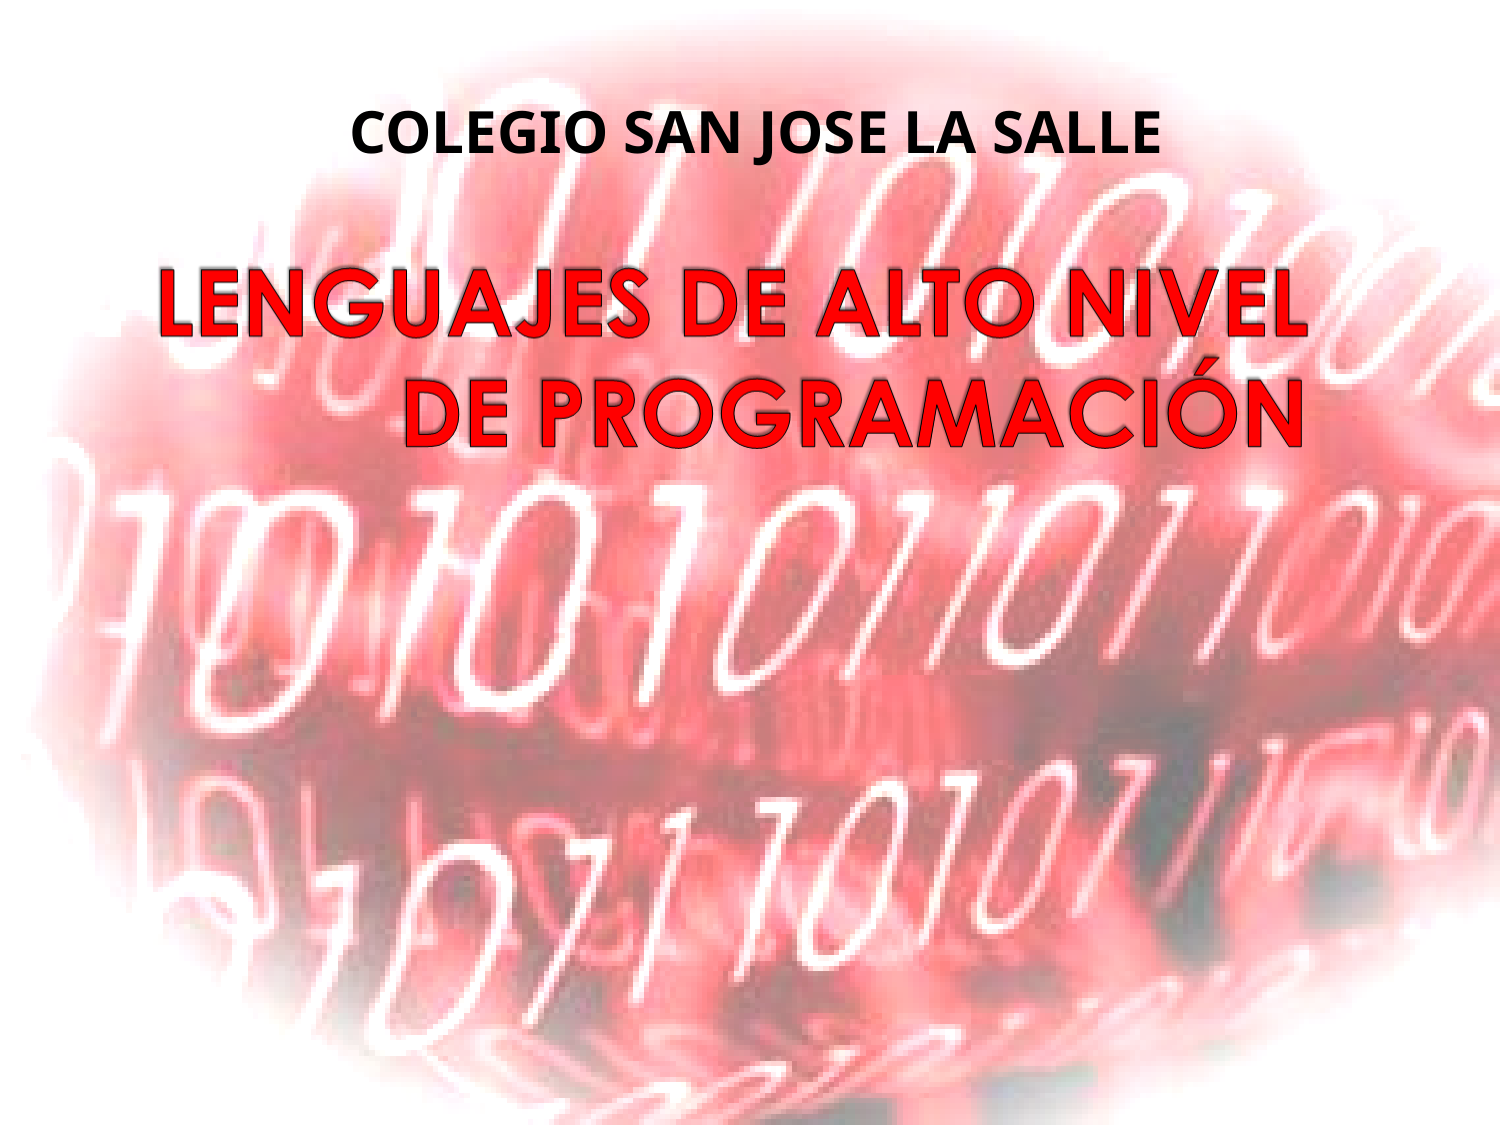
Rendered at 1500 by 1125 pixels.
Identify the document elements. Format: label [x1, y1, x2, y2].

picture [0, 0, 1500, 1125]
title [0, 212, 1392, 475]
